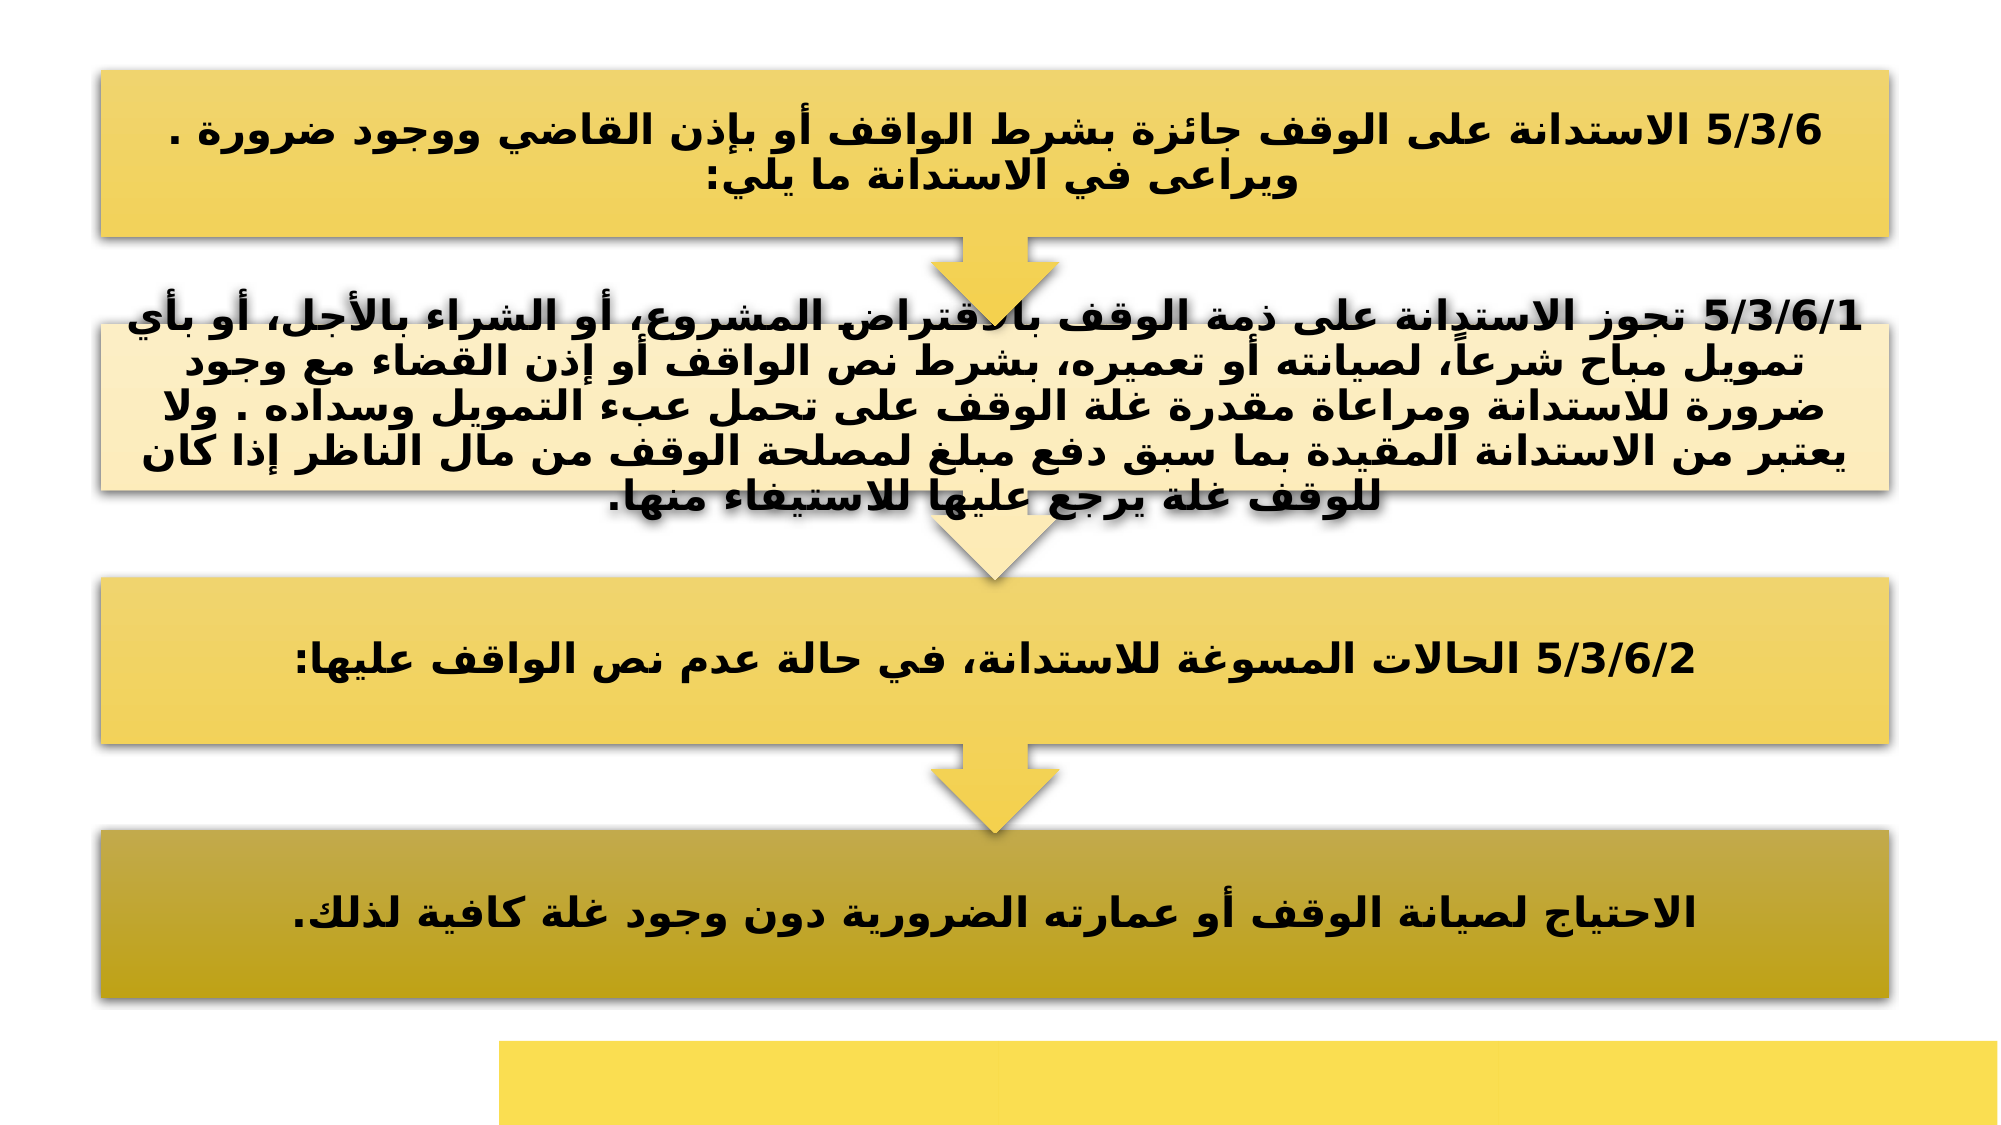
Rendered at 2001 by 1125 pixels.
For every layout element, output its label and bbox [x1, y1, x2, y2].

text_box [998, 1040, 1499, 1125]
text_box [101, 69, 1889, 998]
text_box [1499, 1040, 1998, 1125]
text_box [498, 1040, 998, 1125]
